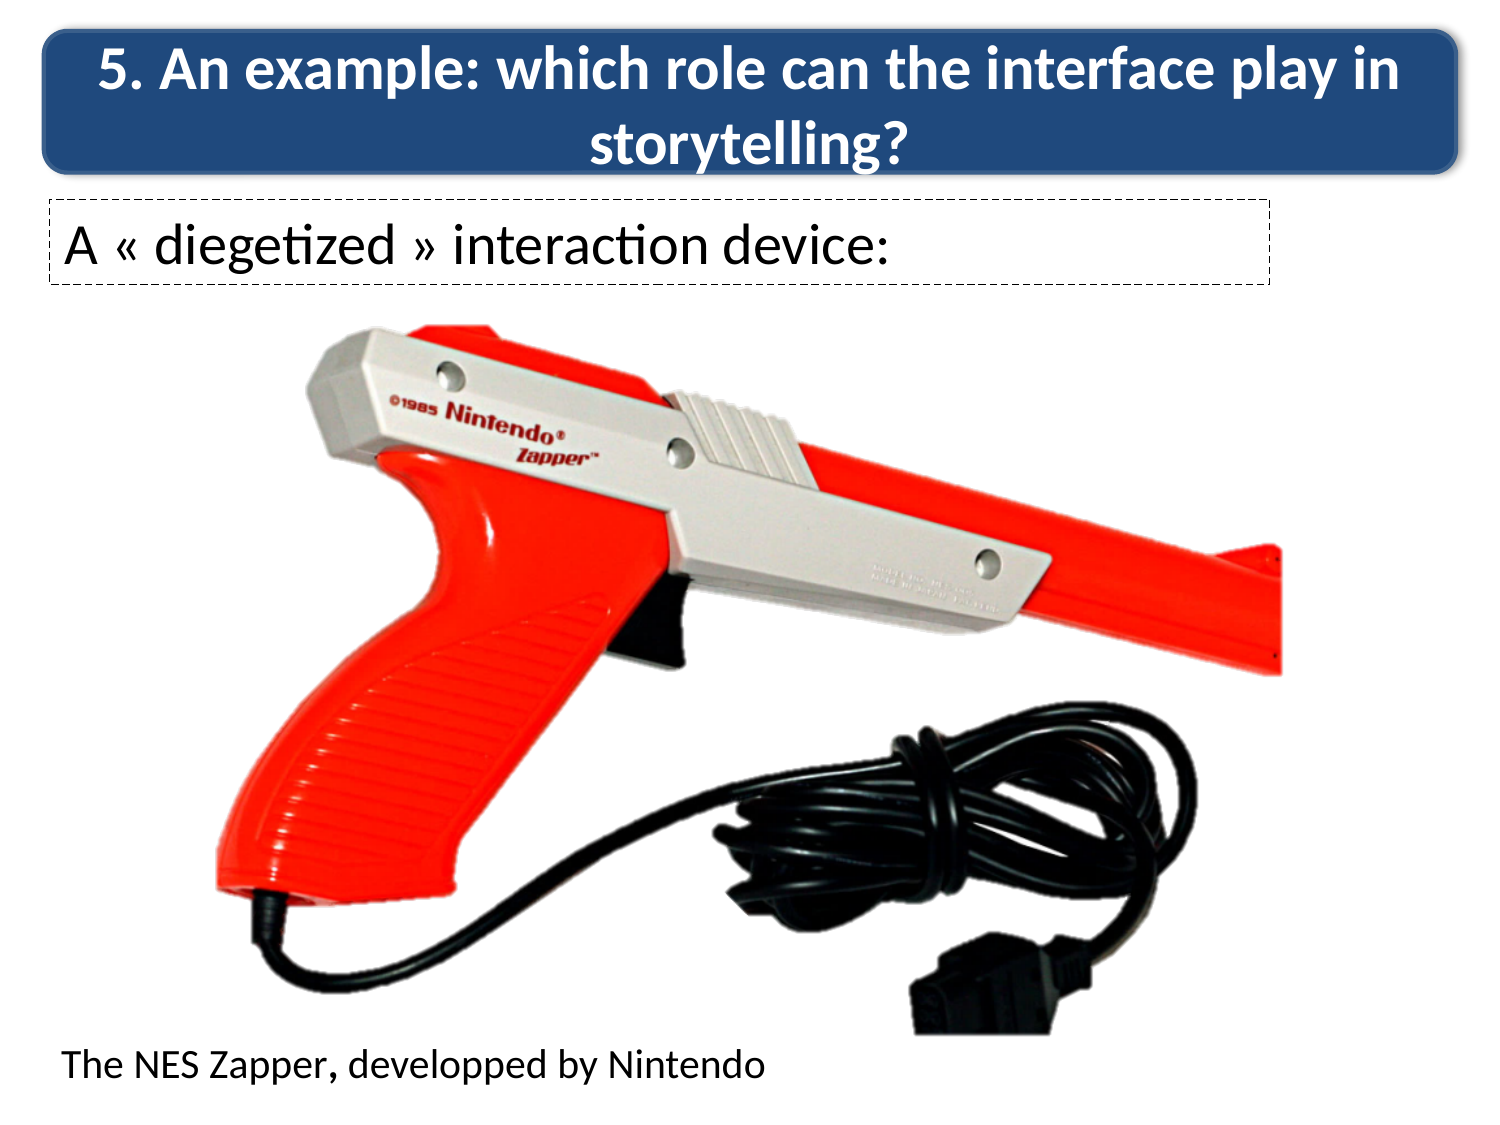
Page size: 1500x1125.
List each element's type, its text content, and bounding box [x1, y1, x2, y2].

text_box 5. An example: which role can the interface play in storytelling? [41, 28, 1459, 175]
text_box The NES Zapper, developped by Nintendo [46, 1029, 78, 1095]
picture [83, 236, 1416, 1125]
text_box A « diegetized » interaction device: [49, 199, 1270, 285]
